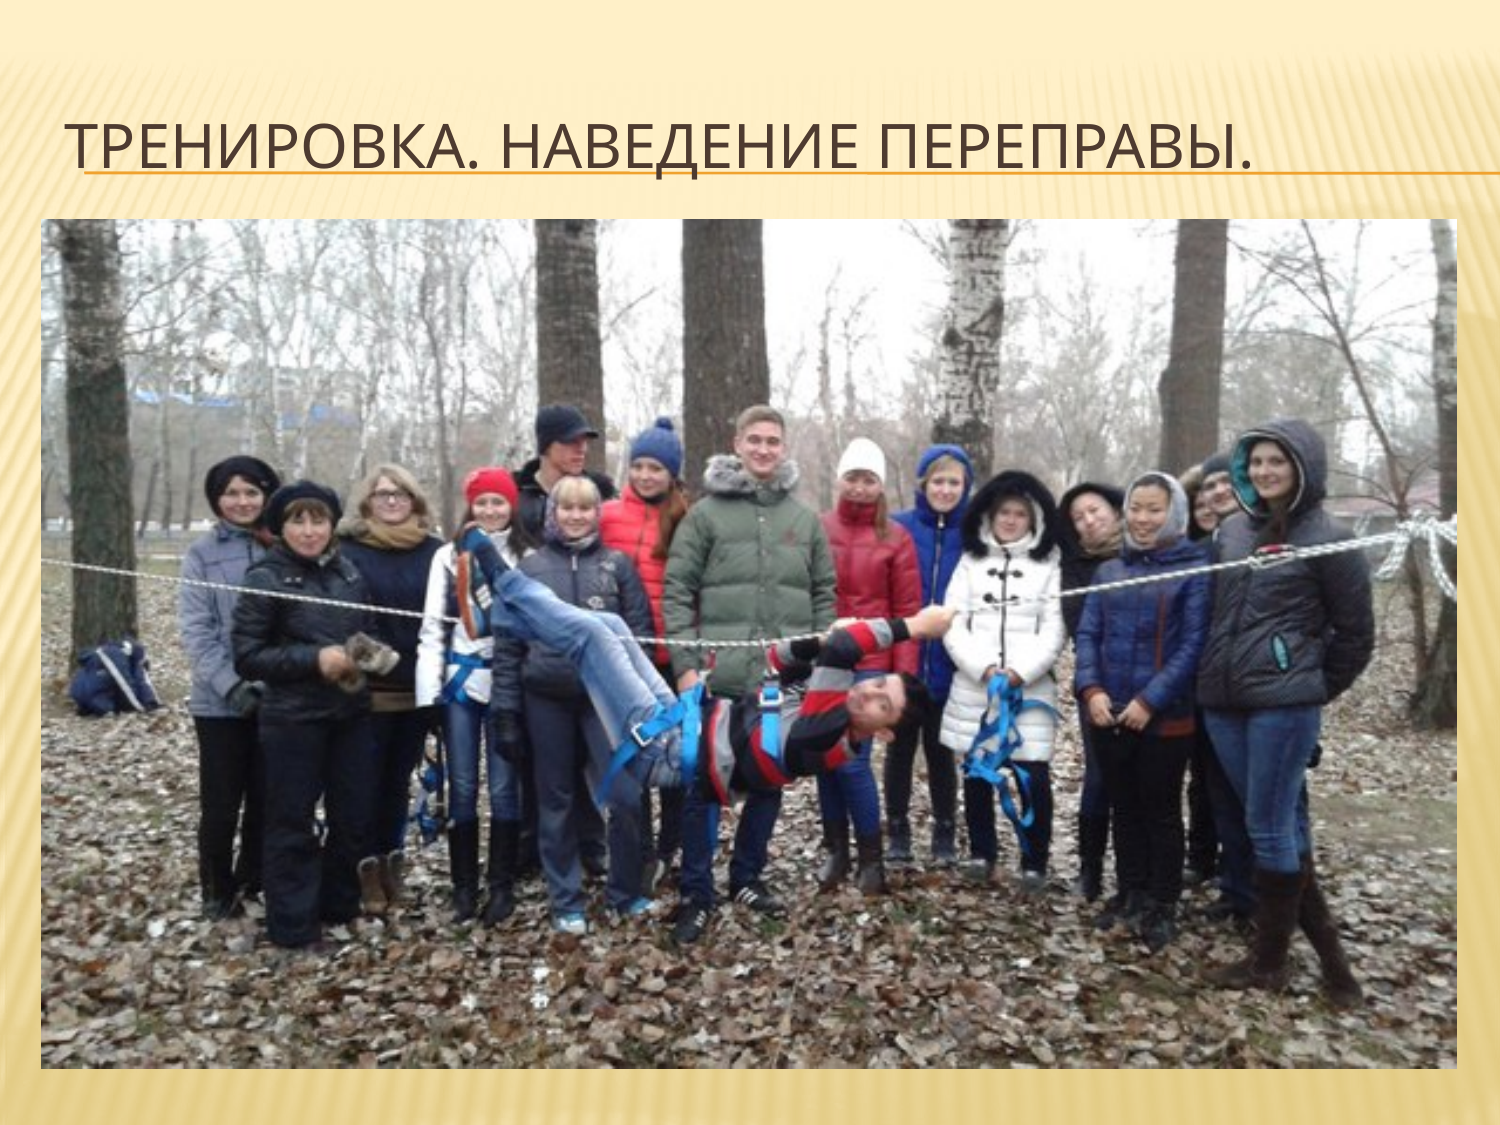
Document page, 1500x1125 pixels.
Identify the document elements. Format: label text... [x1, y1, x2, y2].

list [40, 219, 1457, 1069]
title Тренировка. Наведение переправы. [50, 75, 1475, 213]
